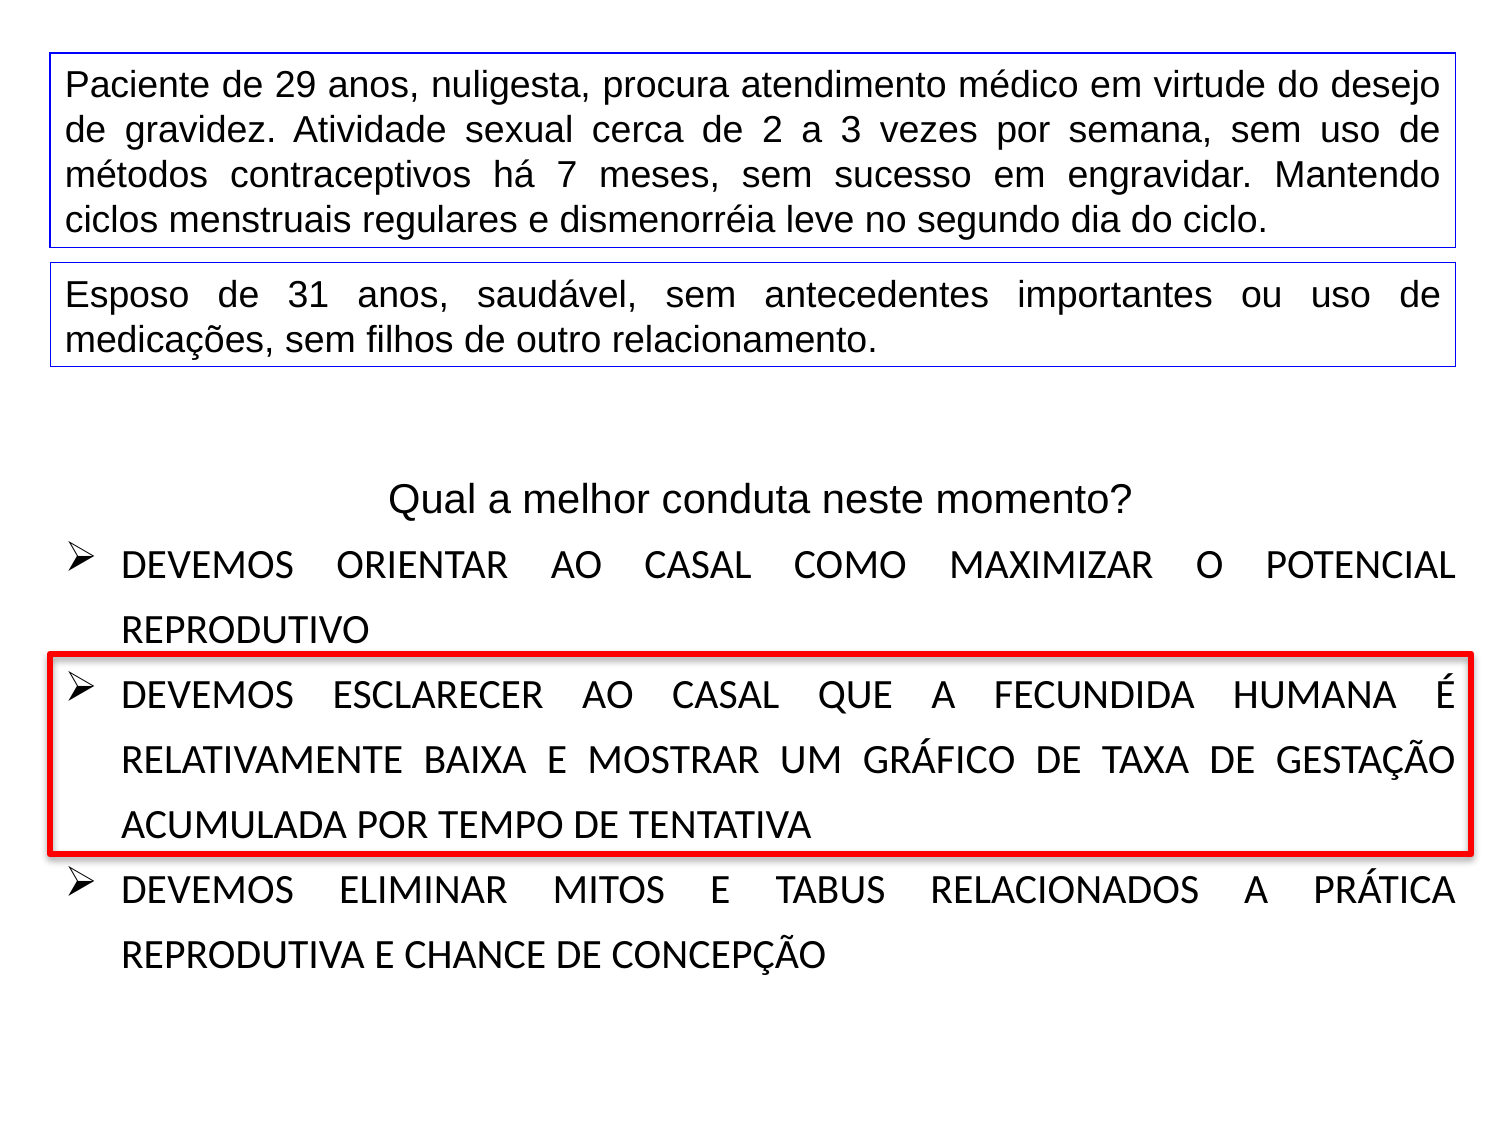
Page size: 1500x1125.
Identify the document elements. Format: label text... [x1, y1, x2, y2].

text_box Qual a melhor conduta neste momento? DEVEMOS ORIENTAR AO CASAL COMO MAXIMIZAR O POTENCIAL REPRODUTIVO DEVEMOS ESCLARECER AO CASAL QUE A FECUNDIDA HUMANA É RELATIVAMENTE BAIXA E MOSTRAR UM GRÁFICO DE TAXA DE GESTAÇÃO ACUMULADA POR TEMPO DE TENTATIVA DEVEMOS ELIMINAR MITOS E TABUS RELACIONADOS A PRÁTICA REPRODUTIVA E CHANCE DE CONCEPÇÃO [50, 861, 1472, 985]
text_box Paciente de 29 anos, nuligesta, procura atendimento médico em virtude do desejo de gravidez. Atividade sexual cerca de 2 a 3 vezes por semana, sem uso de métodos contraceptivos há 7 meses, sem sucesso em engravidar. Mantendo ciclos menstruais regulares e dismenorréia leve no segundo dia do ciclo. [50, 52, 1456, 248]
text_box [49, 653, 1472, 855]
text_box Qual a melhor conduta neste momento? DEVEMOS ORIENTAR AO CASAL COMO MAXIMIZAR O POTENCIAL REPRODUTIVO DEVEMOS ESCLARECER AO CASAL QUE A FECUNDIDA HUMANA É RELATIVAMENTE BAIXA E MOSTRAR UM GRÁFICO DE TAXA DE GESTAÇÃO ACUMULADA POR TEMPO DE TENTATIVA DEVEMOS ELIMINAR MITOS E TABUS RELACIONADOS A PRÁTICA REPRODUTIVA E CHANCE DE CONCEPÇÃO [50, 449, 1472, 653]
text_box Esposo de 31 anos, saudável, sem antecedentes importantes ou uso de medicações, sem filhos de outro relacionamento. [50, 262, 1456, 367]
